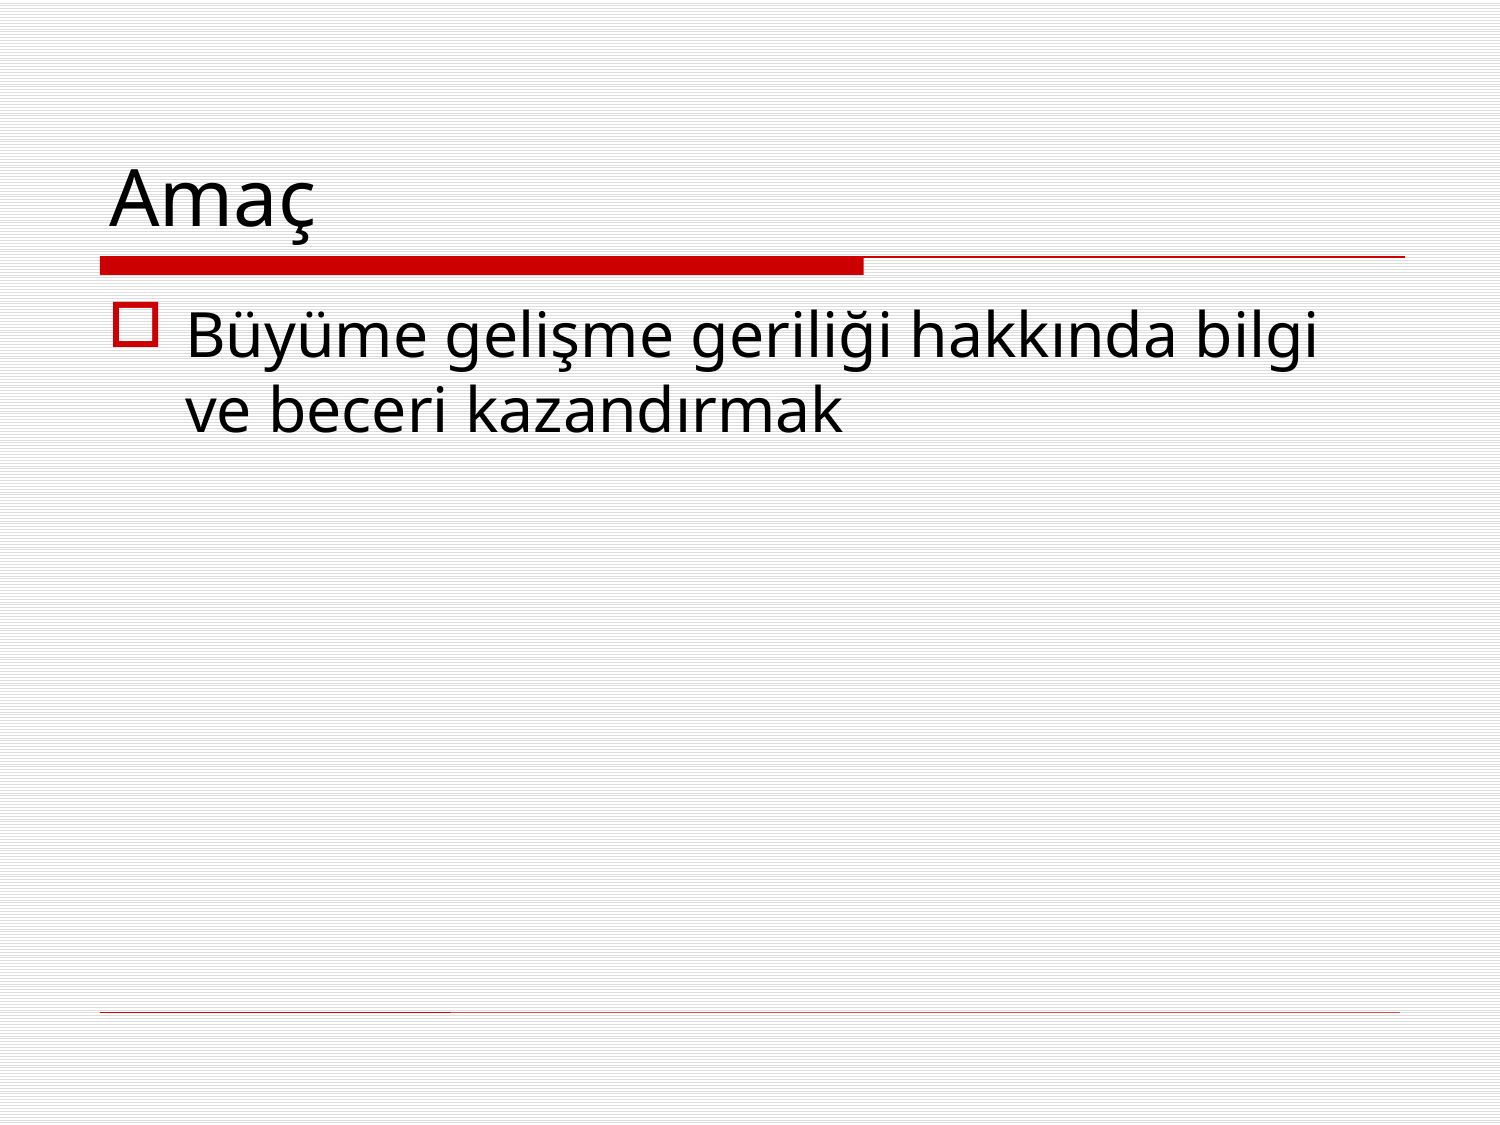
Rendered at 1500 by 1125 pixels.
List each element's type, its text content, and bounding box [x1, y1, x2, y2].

title Amaç [93, 49, 1407, 250]
list Büyüme gelişme geriliği hakkında bilgi ve beceri kazandırmak [92, 287, 1406, 988]
